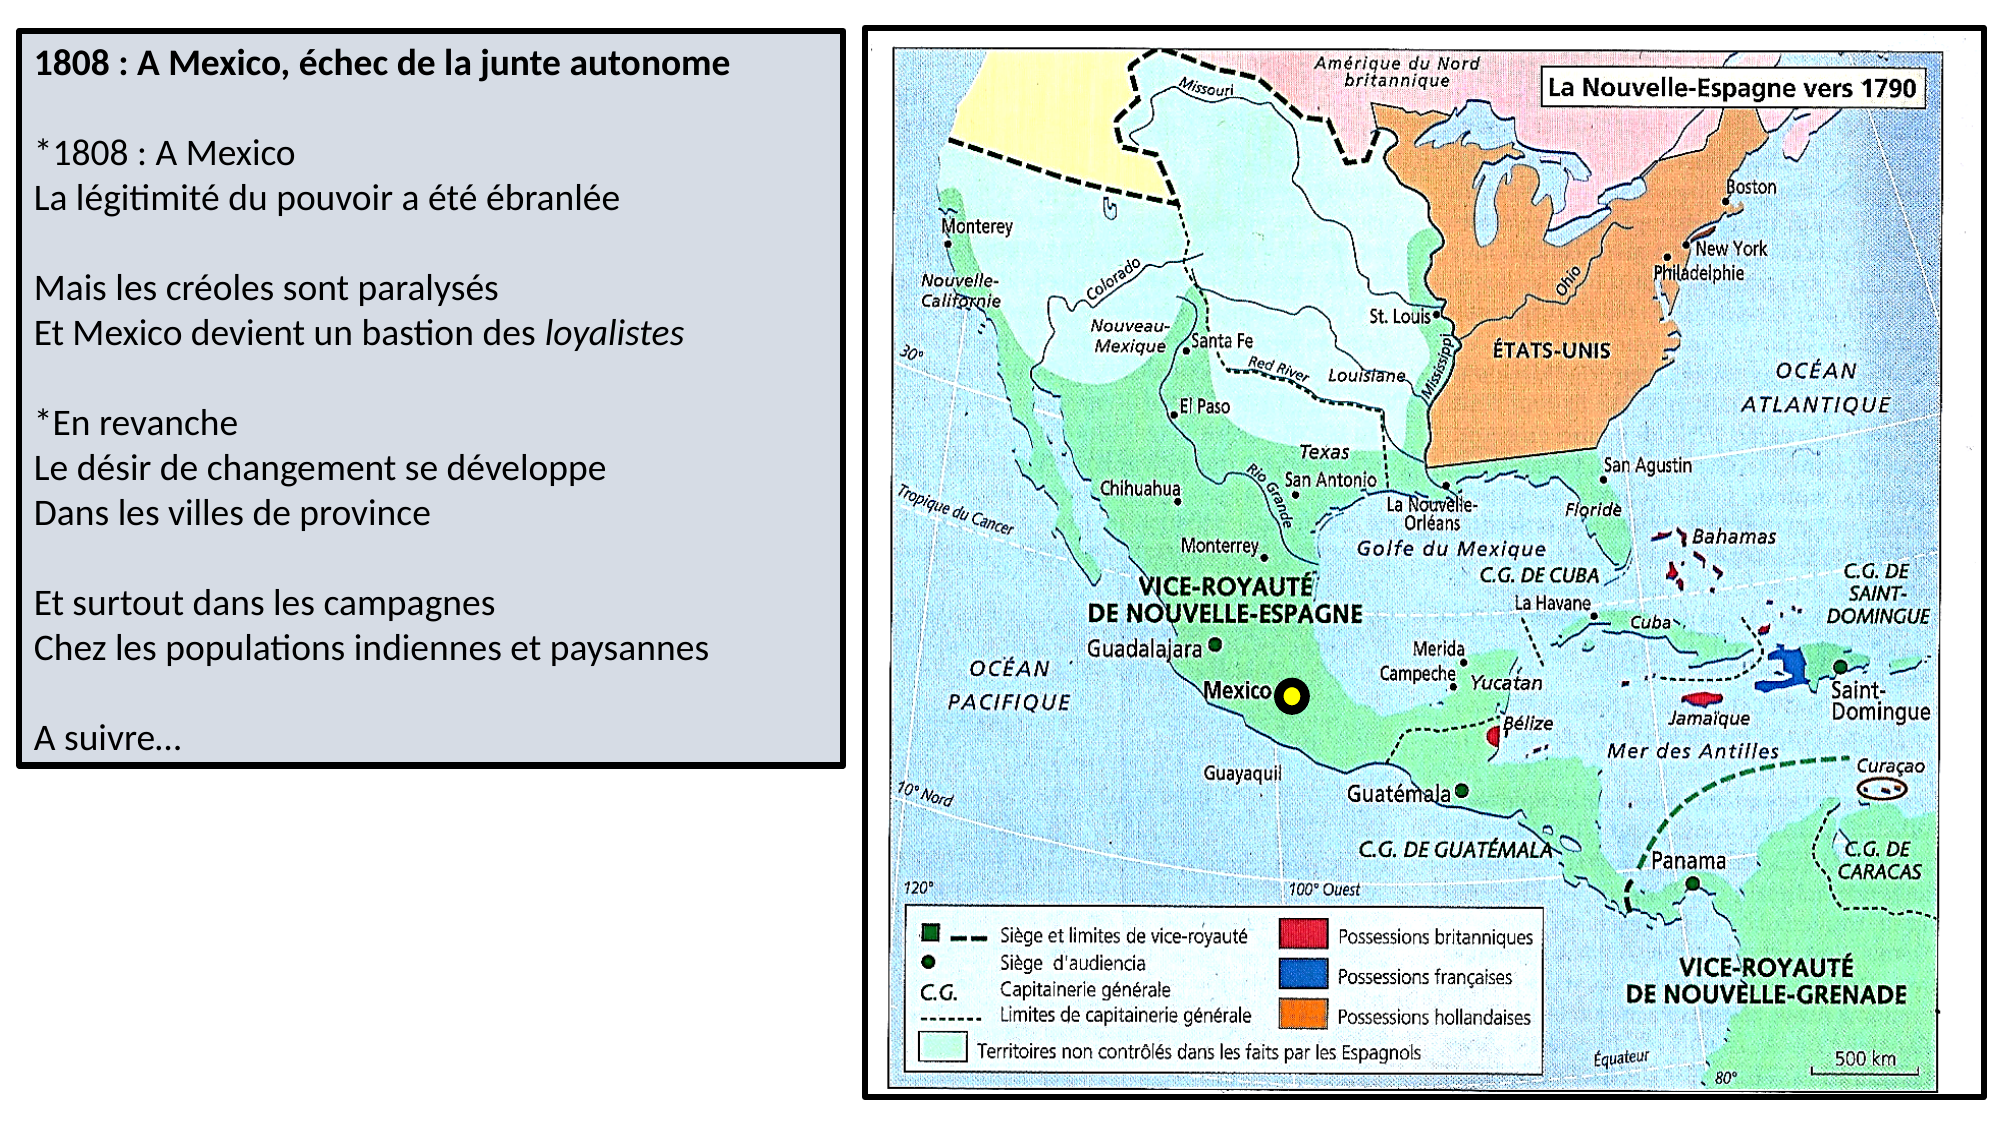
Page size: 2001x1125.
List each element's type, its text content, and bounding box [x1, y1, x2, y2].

picture [867, 30, 1981, 1094]
text_box 1808 : A Mexico, échec de la junte autonome *1808 : A Mexico La légitimité du pouvoir a été ébranlée Mais les créoles sont paralysés Et Mexico devient un bastion des loyalistes *En revanche Le désir de changement se développe Dans les villes de province Et surtout dans les campagnes Chez les populations indiennes et paysannes A suivre… [19, 30, 844, 766]
